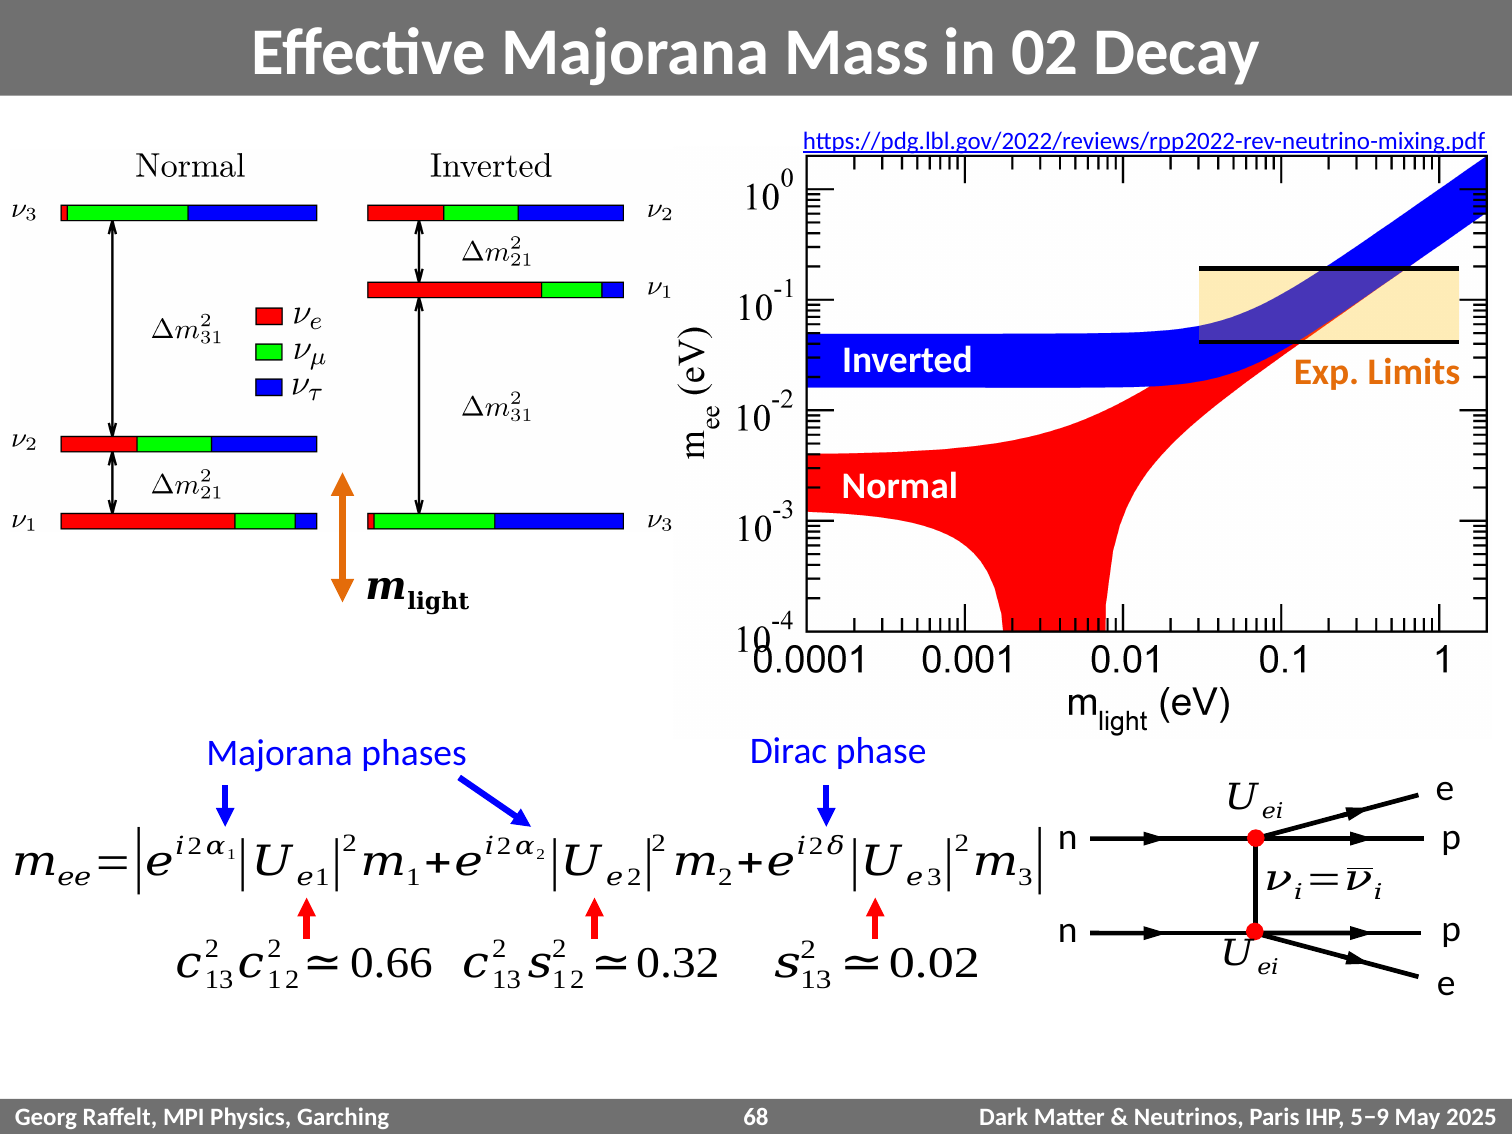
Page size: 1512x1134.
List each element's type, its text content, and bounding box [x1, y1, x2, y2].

text_box Majorana phases [191, 720, 483, 781]
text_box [1042, 755, 1477, 1011]
picture [10, 145, 1492, 740]
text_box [458, 777, 532, 827]
text_box Dirac phase [734, 748, 942, 779]
text_box https://pdg.lbl.gov/2022/reviews/rpp2022-rev-neutrino-mixing.pdf [725, 116, 1512, 162]
